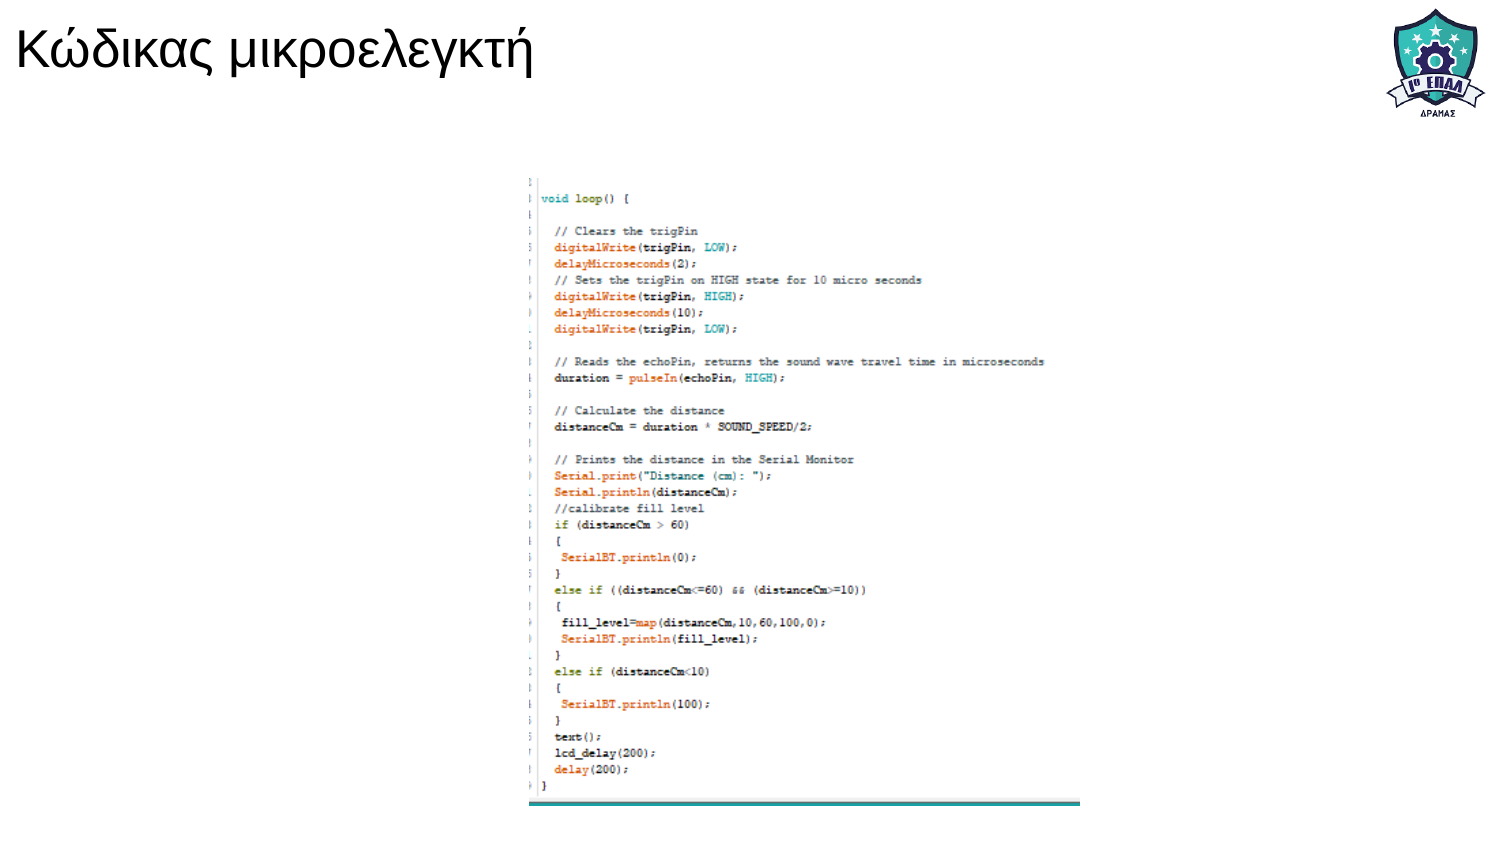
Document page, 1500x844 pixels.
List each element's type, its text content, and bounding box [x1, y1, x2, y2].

title Κώδικας μικροελεγκτή [0, 0, 1369, 94]
picture [1371, 0, 1500, 129]
picture [529, 178, 1080, 806]
